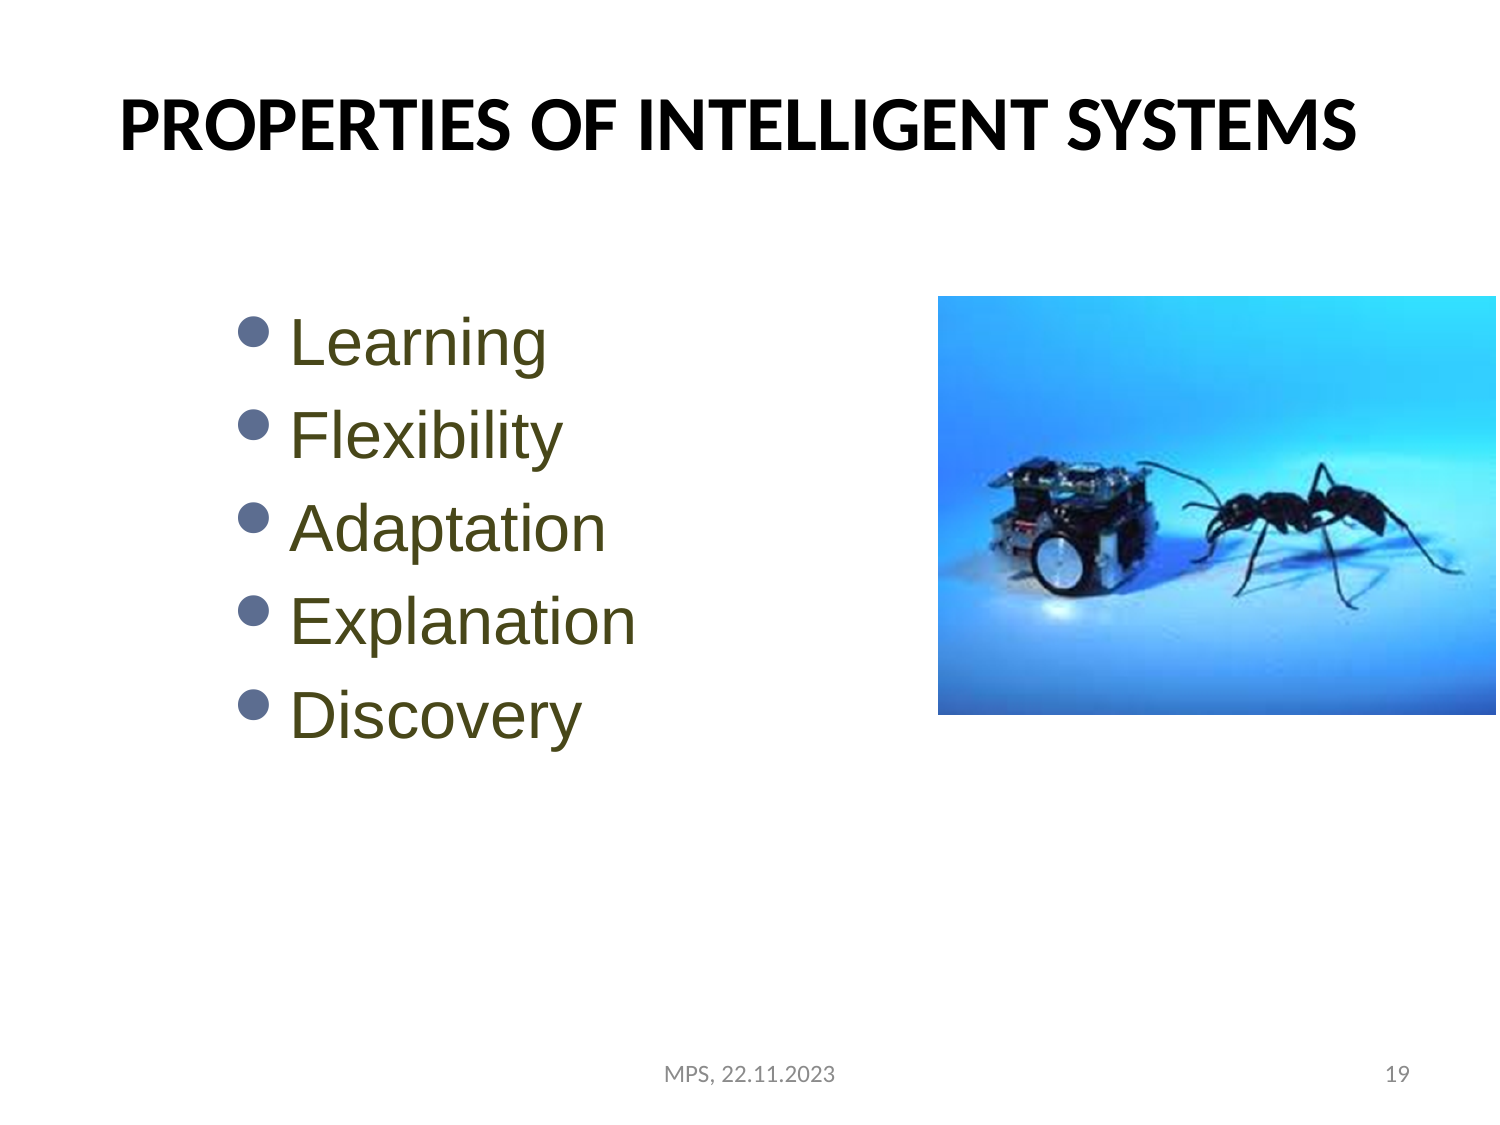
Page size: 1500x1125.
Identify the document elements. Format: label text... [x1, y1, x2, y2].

title PROPERTIES OF INTELLIGENT SYSTEMS [64, 30, 1415, 209]
text_box Learning Flexibility Adaptation Explanation Discovery [218, 290, 1027, 983]
picture [938, 296, 1497, 715]
slide_number 19 [1074, 1042, 1425, 1103]
footer MPS, 22.11.2023 [512, 1042, 988, 1103]
